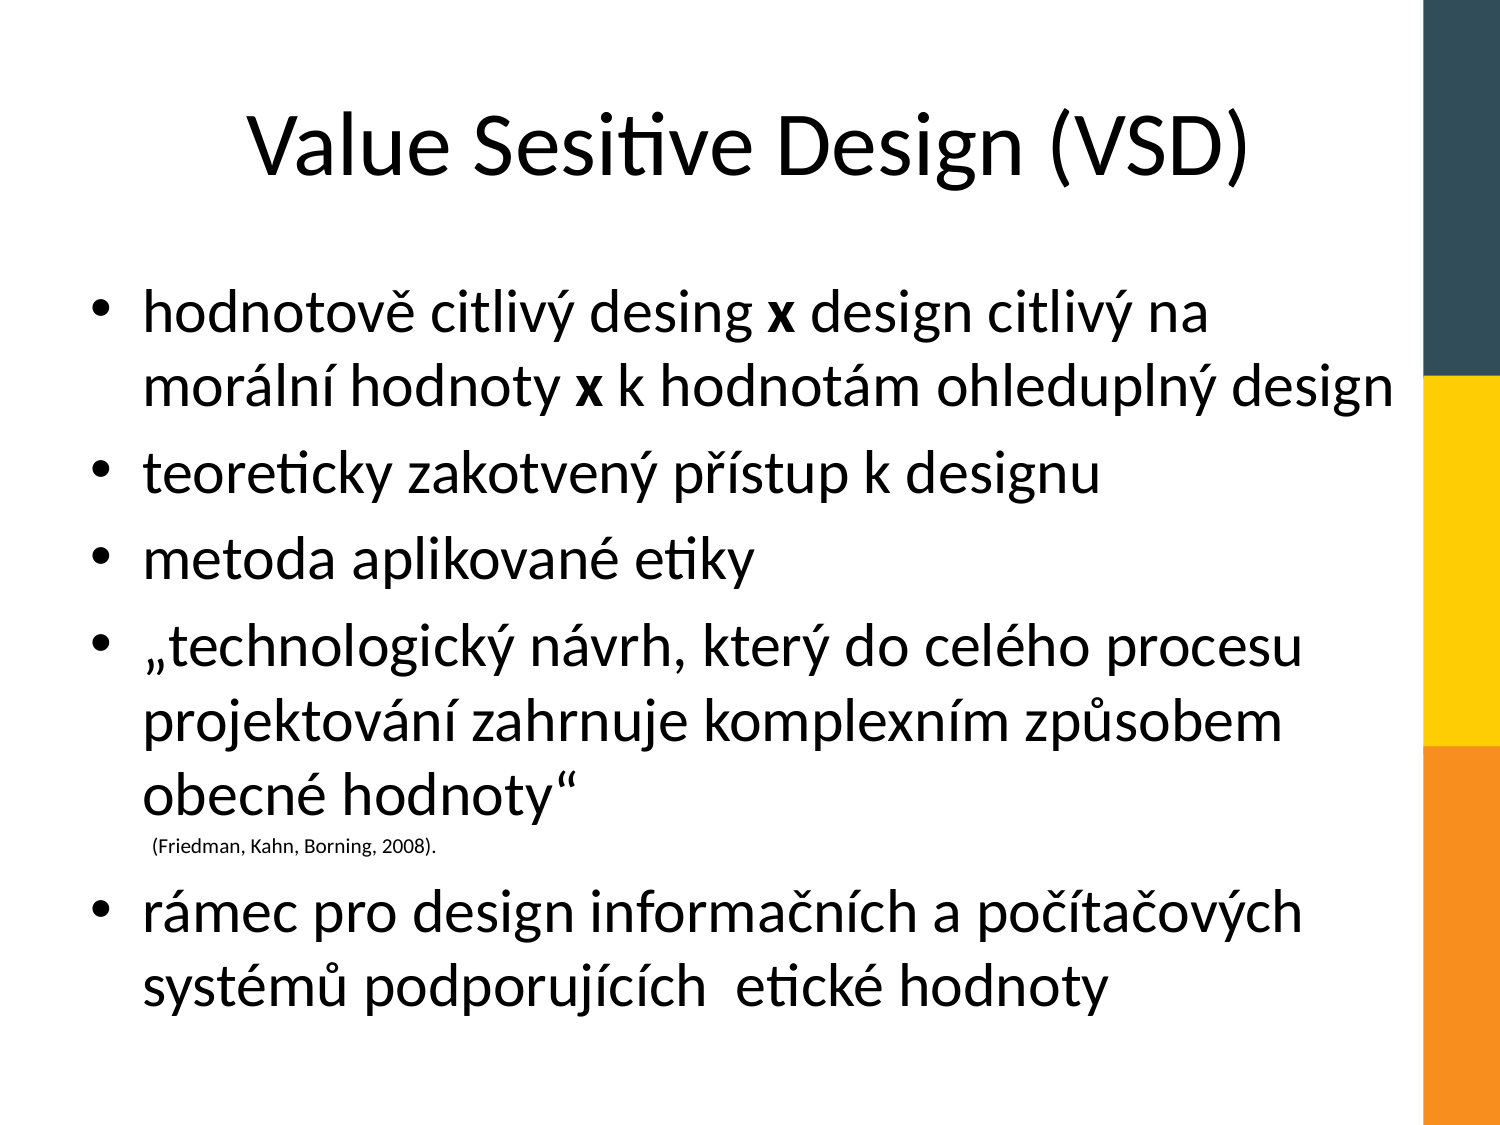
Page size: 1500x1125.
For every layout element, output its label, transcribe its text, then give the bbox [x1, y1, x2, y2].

list hodnotově citlivý desing x design citlivý na morální hodnoty x k hodnotám ohleduplný design teoreticky zakotvený přístup k designu metoda aplikované etiky „technologický návrh, který do celého procesu projektování zahrnuje komplexním způsobem obecné hodnoty“ (Friedman, Kahn, Borning, 2008). rámec pro design informačních a počítačových systémů podporujících etické hodnoty [75, 262, 1417, 1094]
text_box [1423, 0, 1500, 1125]
title Value Sesitive Design (VSD) [75, 45, 1417, 233]
